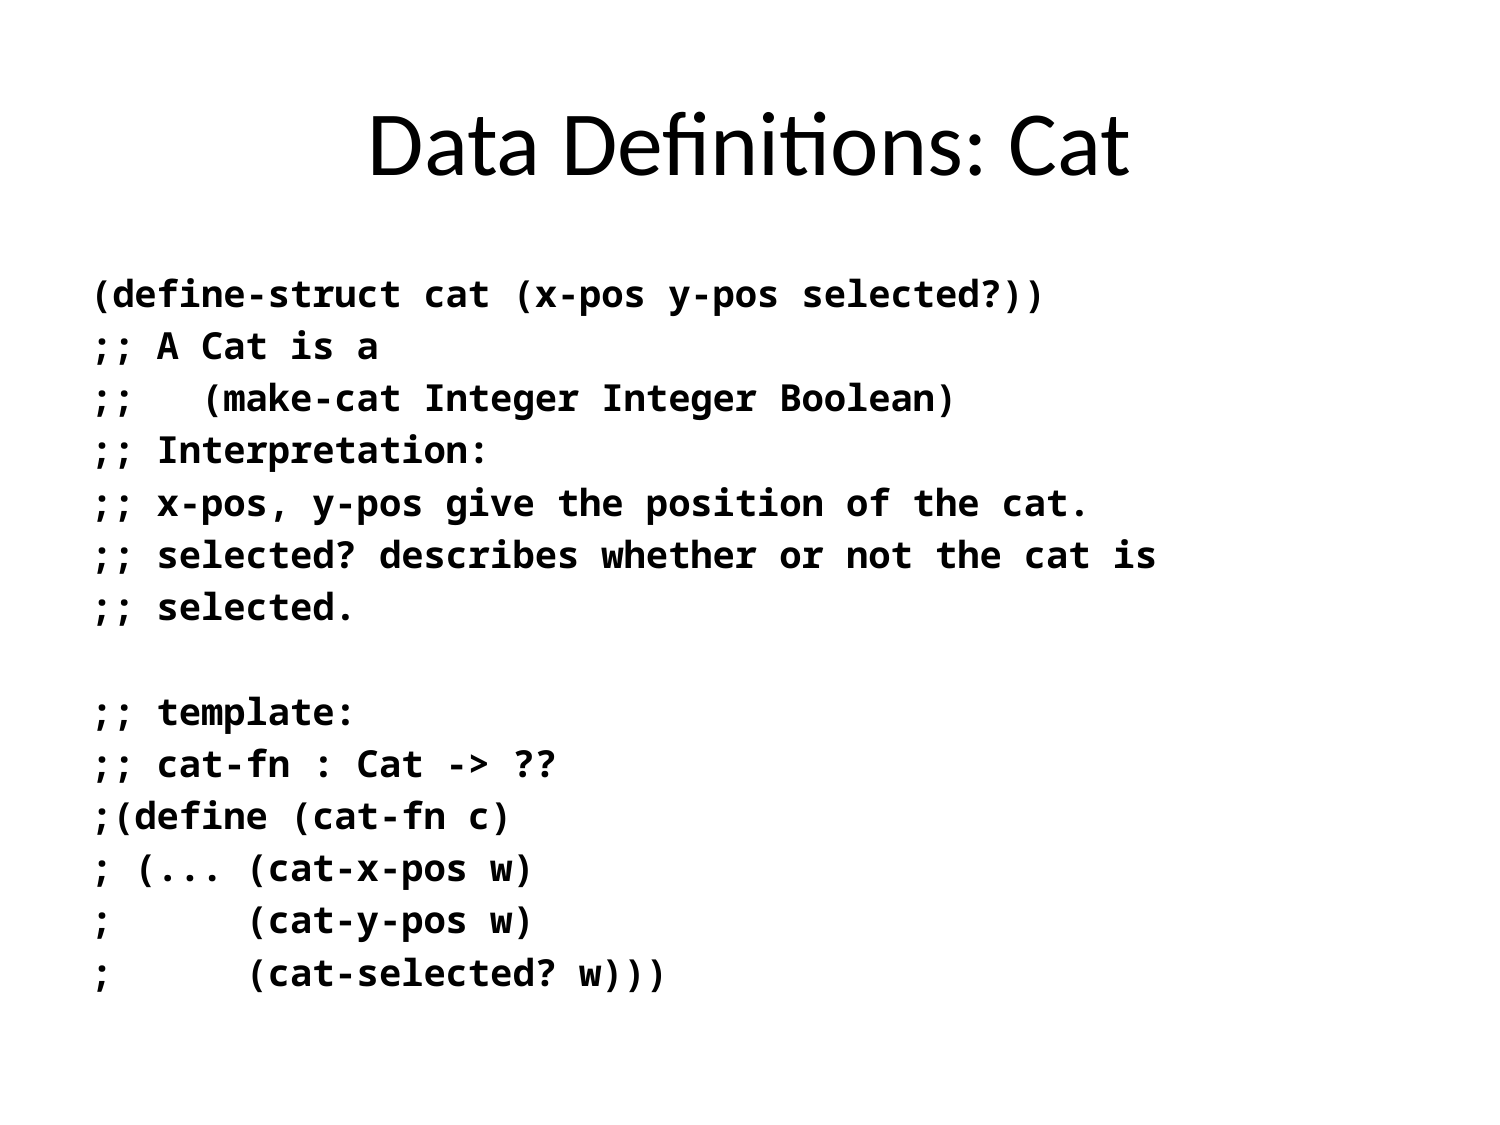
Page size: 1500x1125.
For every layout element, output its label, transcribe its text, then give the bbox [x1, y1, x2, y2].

title Data Definitions: Cat [75, 45, 1425, 233]
list (define-struct cat (x-pos y-pos selected?)) ;; A Cat is a ;; (make-cat Integer Integer Boolean) ;; Interpretation: ;; x-pos, y-pos give the position of the cat. ;; selected? describes whether or not the cat is ;; selected. ;; template: ;; cat-fn : Cat -> ?? ;(define (cat-fn c) ; (... (cat-x-pos w) ; (cat-y-pos w) ; (cat-selected? w))) [75, 262, 1425, 1005]
